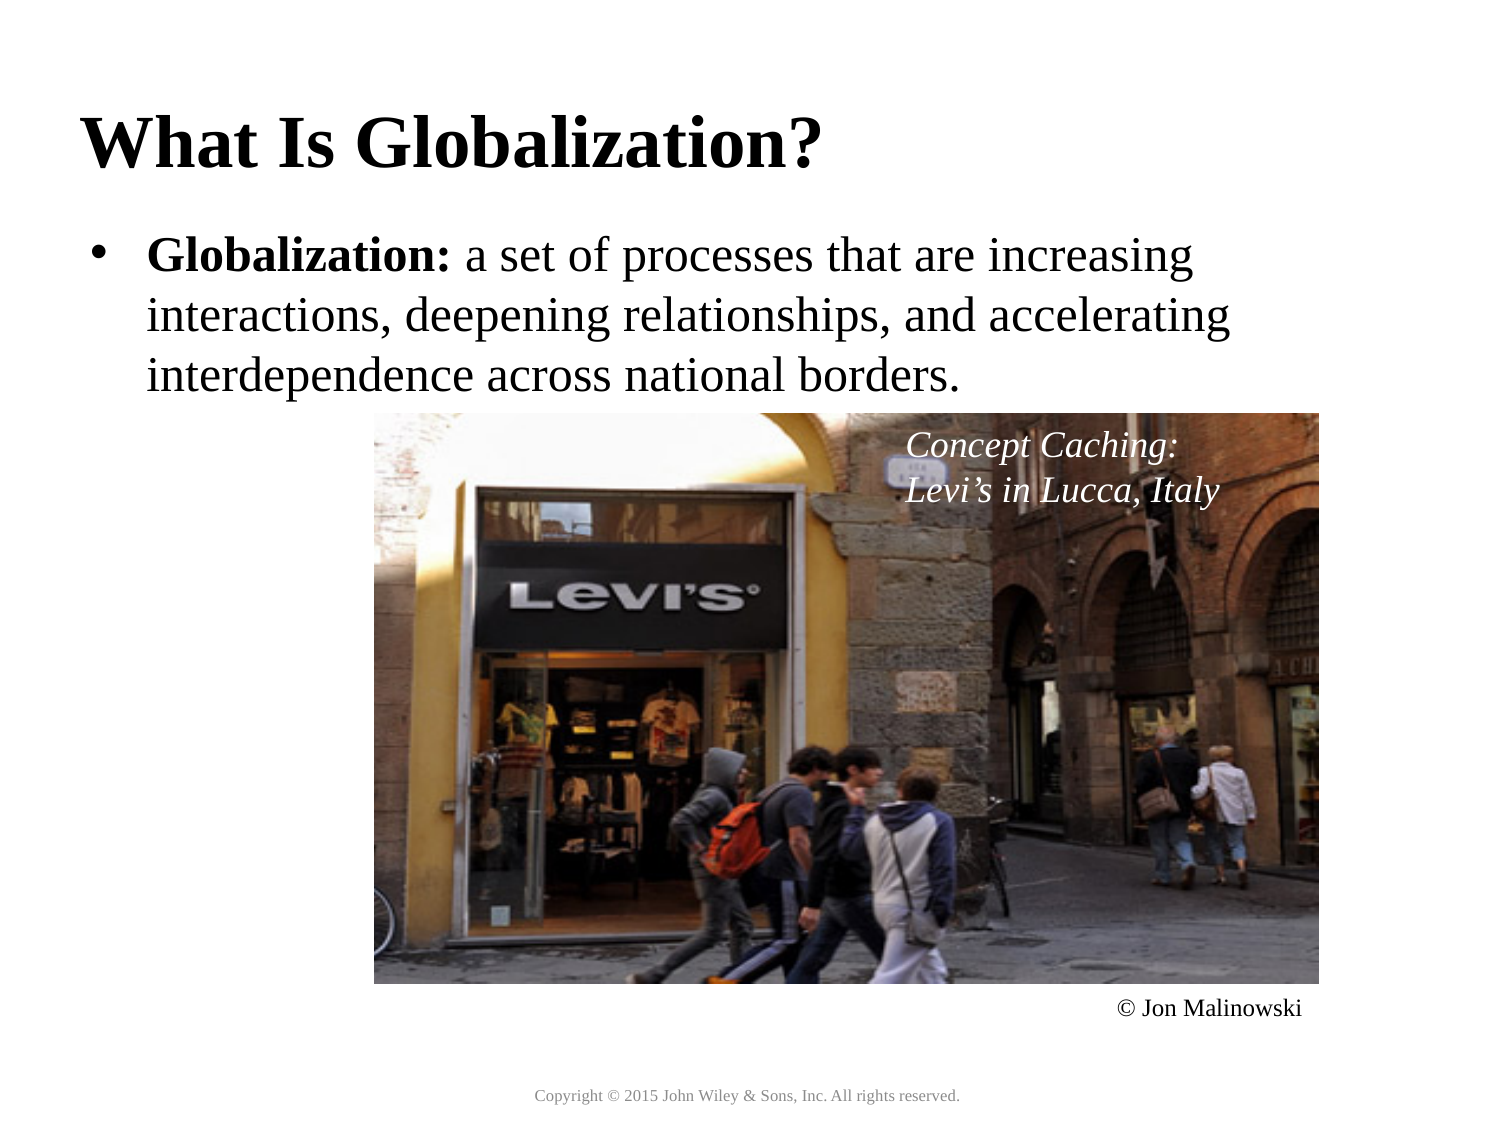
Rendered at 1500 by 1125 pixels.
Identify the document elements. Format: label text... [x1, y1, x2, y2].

text_box What Is Globalization? [64, 85, 1440, 191]
footer Copyright © 2015 John Wiley & Sons, Inc. All rights reserved. [397, 1064, 1103, 1125]
list Globalization: a set of processes that are increasing interactions, deepening relationships, and accelerating interdependence across national borders. [74, 213, 1426, 957]
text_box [374, 412, 1319, 1031]
